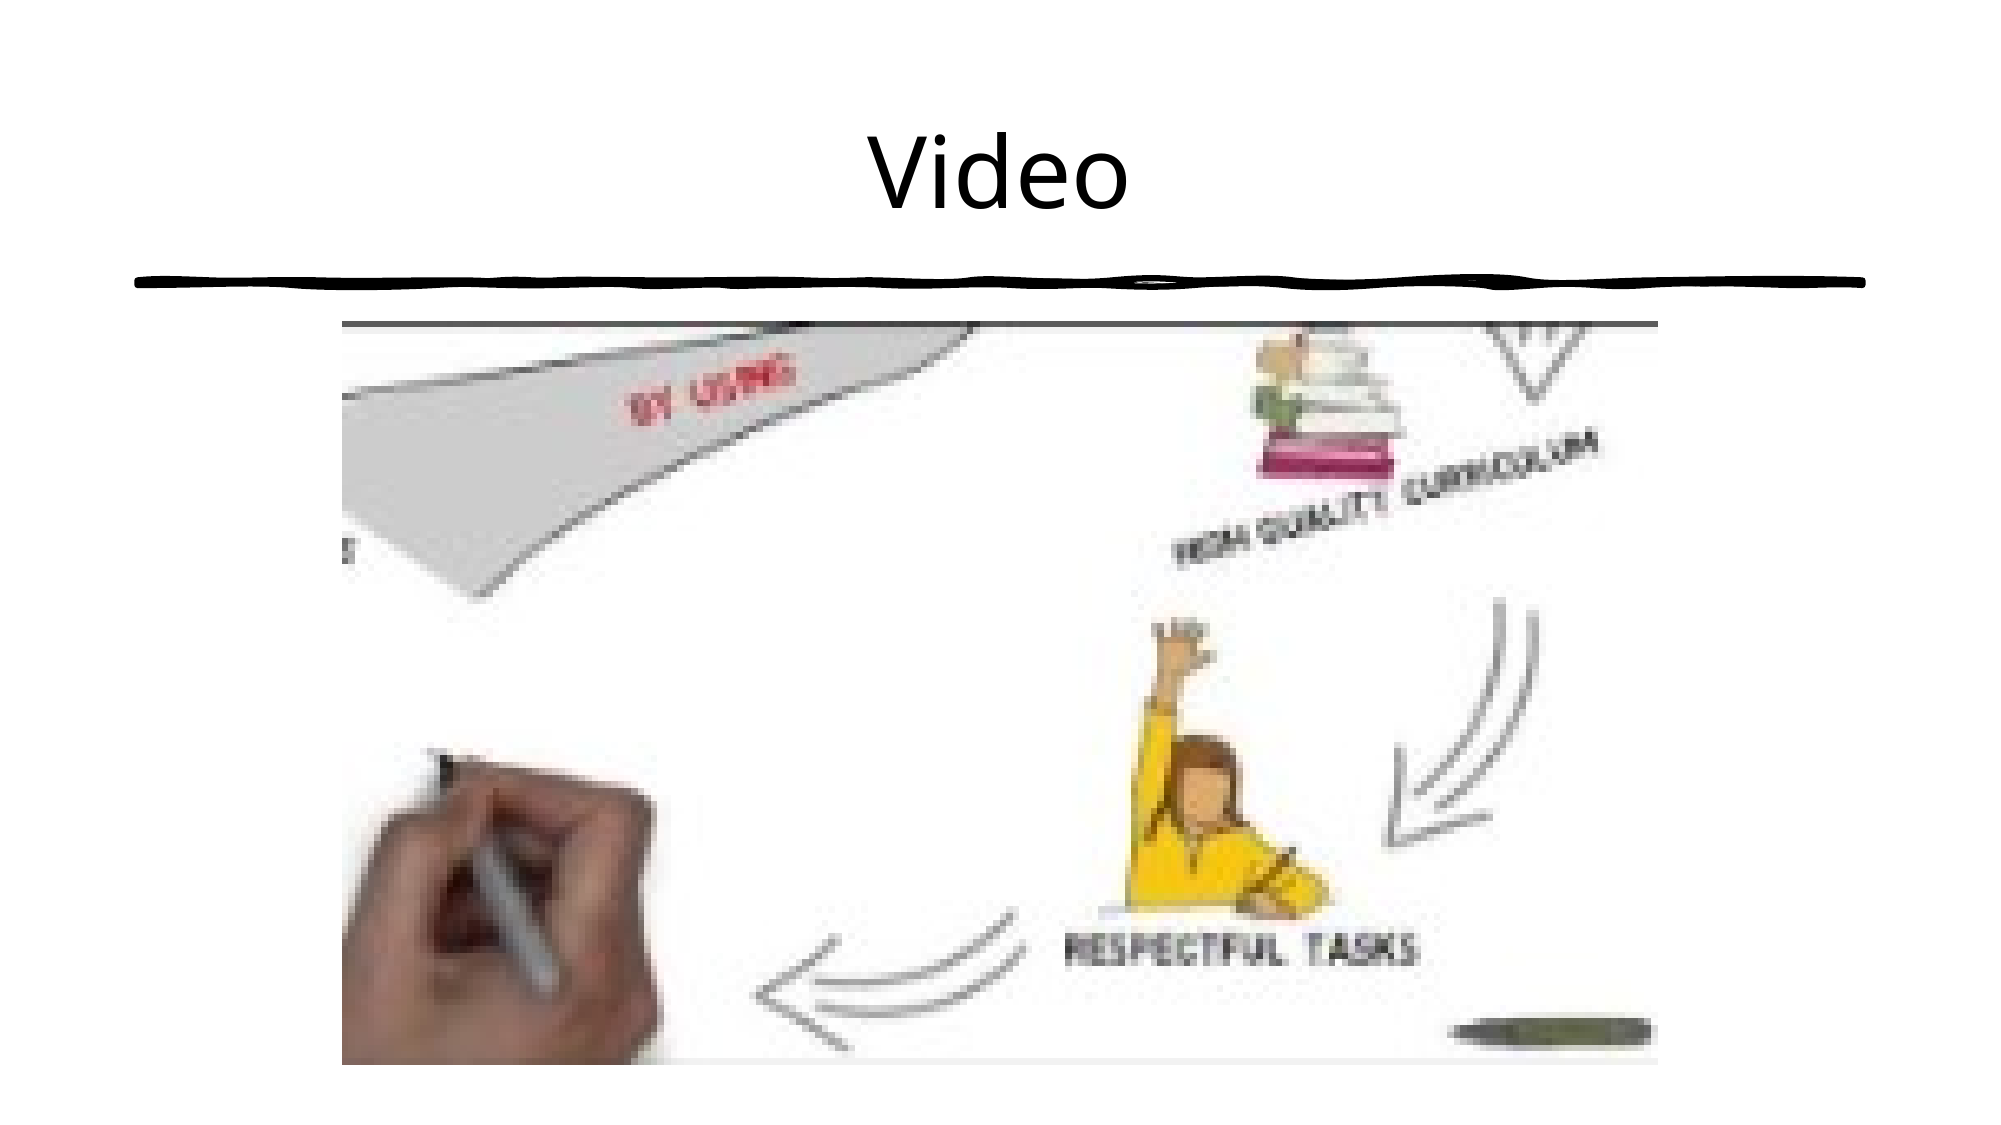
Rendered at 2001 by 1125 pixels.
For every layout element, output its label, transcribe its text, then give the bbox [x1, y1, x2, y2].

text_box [341, 321, 1659, 1066]
title Video [137, 59, 1863, 278]
